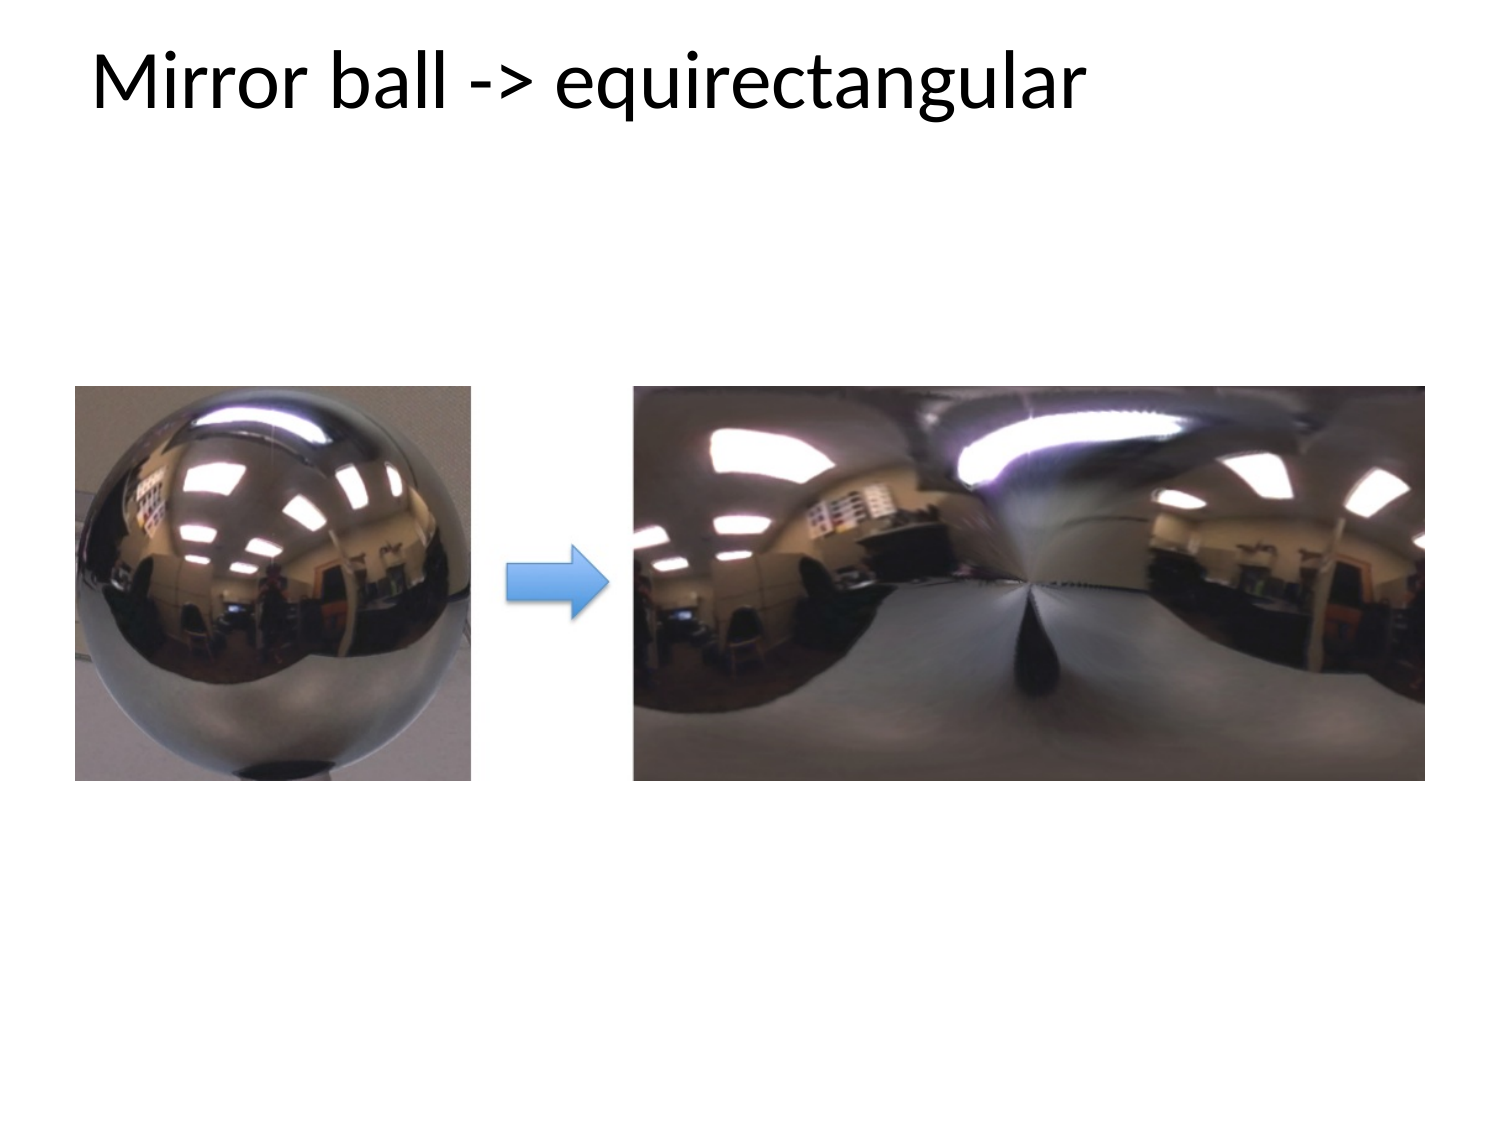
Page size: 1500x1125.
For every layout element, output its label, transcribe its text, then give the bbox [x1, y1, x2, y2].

title Mirror ball -> equirectangular [74, 0, 1426, 151]
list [74, 162, 1426, 1006]
